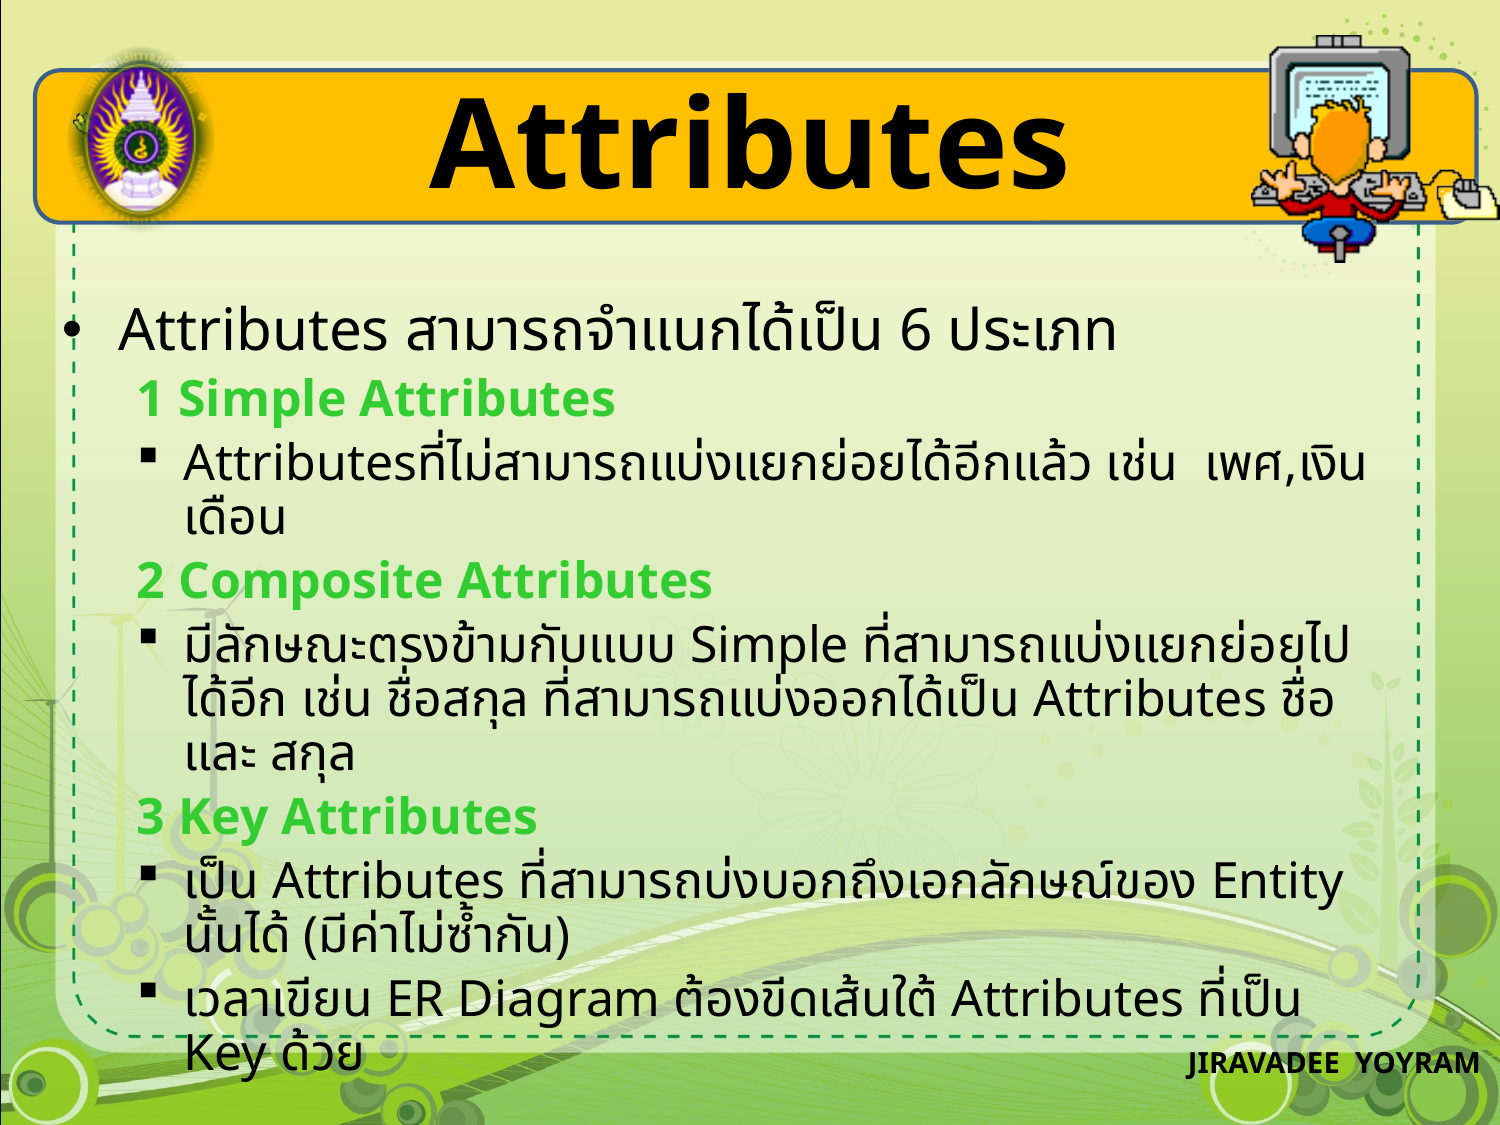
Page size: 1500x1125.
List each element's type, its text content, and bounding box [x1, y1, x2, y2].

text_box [34, 34, 1500, 263]
list Attributes สามารถจำแนกได้เป็น 6 ประเภท 1 Simple Attributes Attributesที่ไม่สามารถแบ่งแยกย่อยได้อีกแล้ว เช่น เพศ,เงินเดือน 2 Composite Attributes มีลักษณะตรงข้ามกับแบบ Simple ที่สามารถแบ่งแยกย่อยไปได้อีก เช่น ชื่อสกุล ที่สามารถแบ่งออกได้เป็น Attributes ชื่อ และ สกุล 3 Key Attributes เป็น Attributes ที่สามารถบ่งบอกถึงเอกลักษณ์ของ Entity นั้นได้ (มีค่าไม่ซ้ำกัน) เวลาเขียน ER Diagram ต้องขีดเส้นใต้ Attributes ที่เป็น Key ด้วย [46, 292, 1398, 1036]
picture [0, 0, 1500, 1125]
text_box JIRAVADEE YOYRAM [1173, 1037, 1496, 1088]
